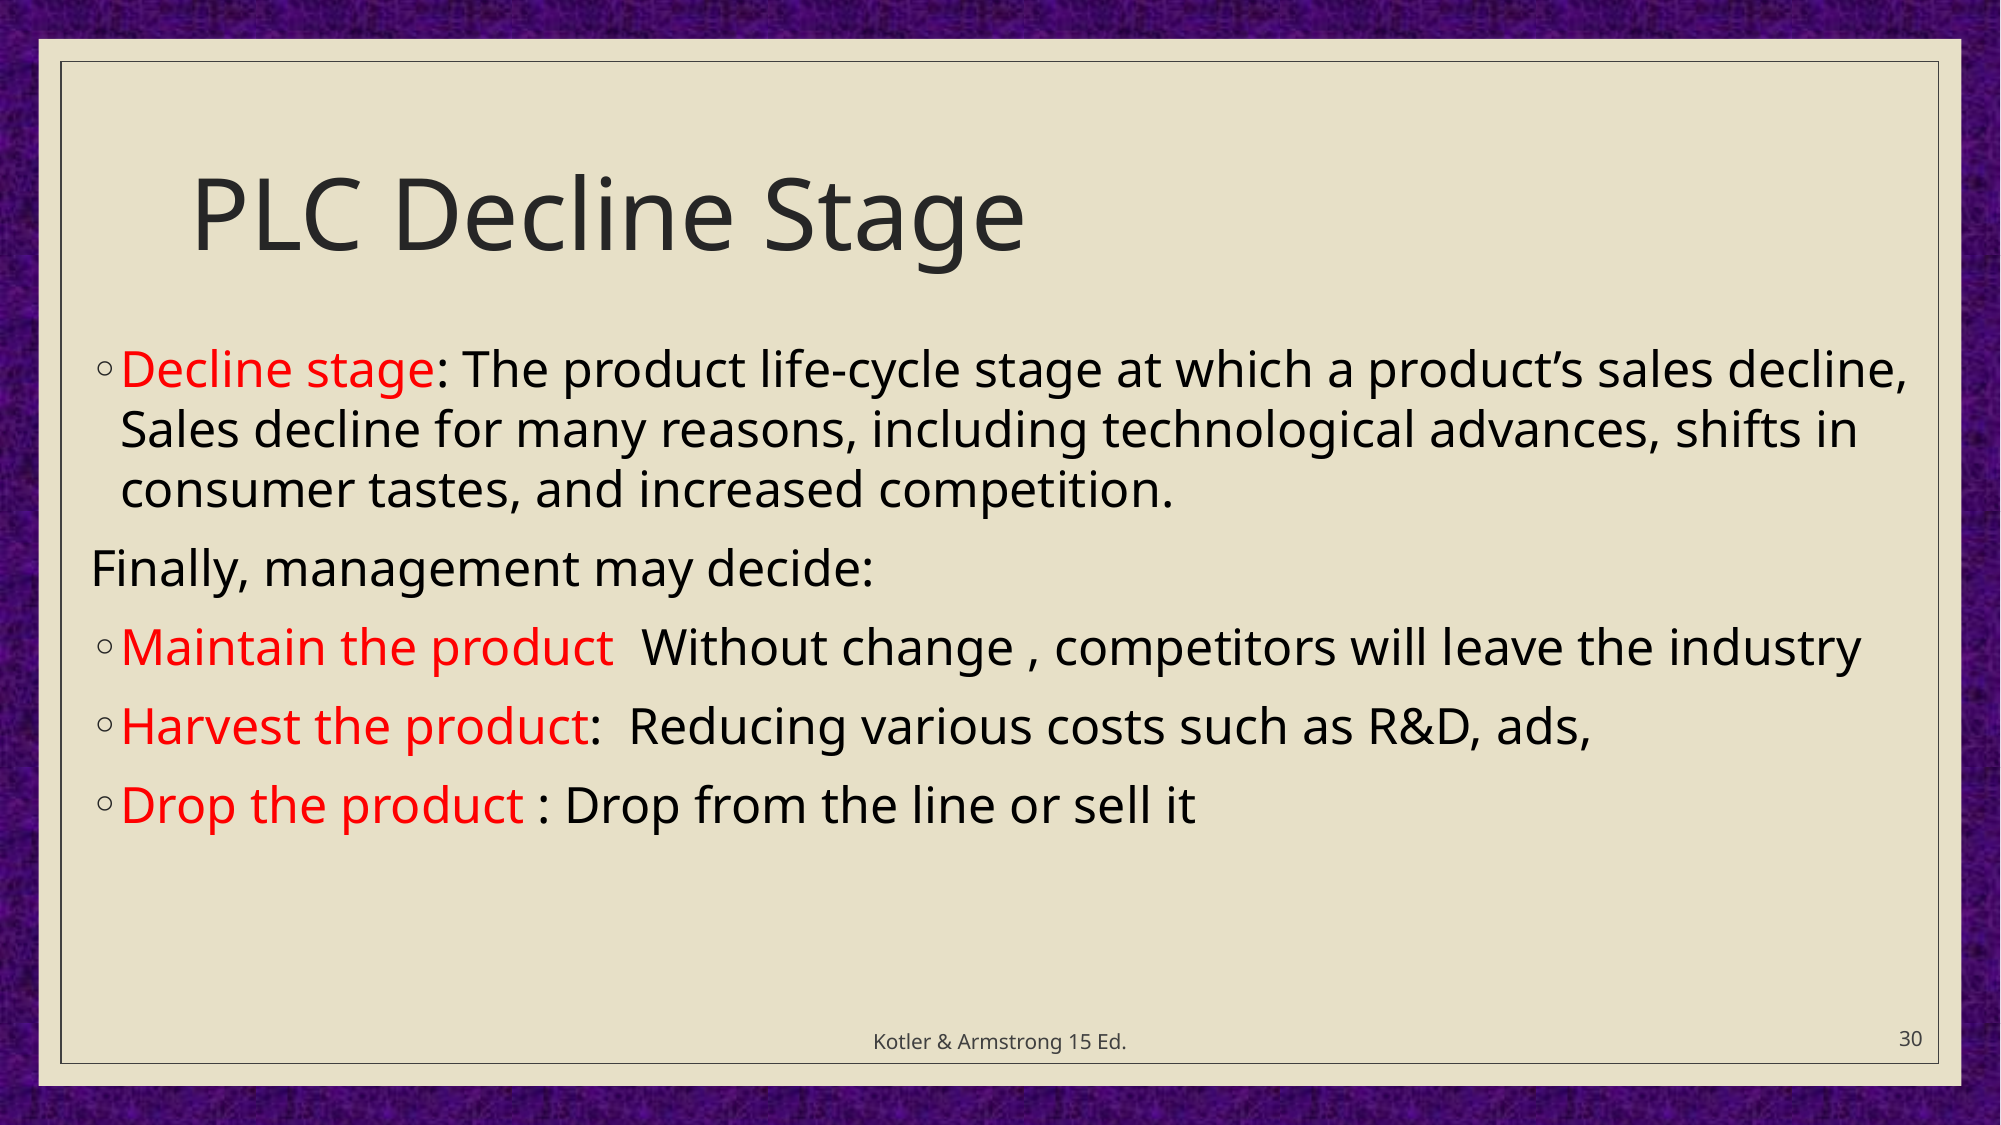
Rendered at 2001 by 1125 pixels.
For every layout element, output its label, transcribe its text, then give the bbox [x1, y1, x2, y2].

slide_number 30 [1697, 1019, 1938, 1062]
footer Kotler & Armstrong 15 Ed. [572, 1019, 1428, 1062]
picture [0, 0, 2001, 1125]
list Decline stage: The product life-cycle stage at which a product’s sales decline, Sales decline for many reasons, including technological advances, shifts in consumer tastes, and increased competition. Finally, management may decide: Maintain the product Without change , competitors will leave the industry Harvest the product: Reducing various costs such as R&D, ads, Drop the product : Drop from the line or sell it [75, 330, 1929, 1029]
title PLC Decline Stage [174, 105, 1825, 330]
